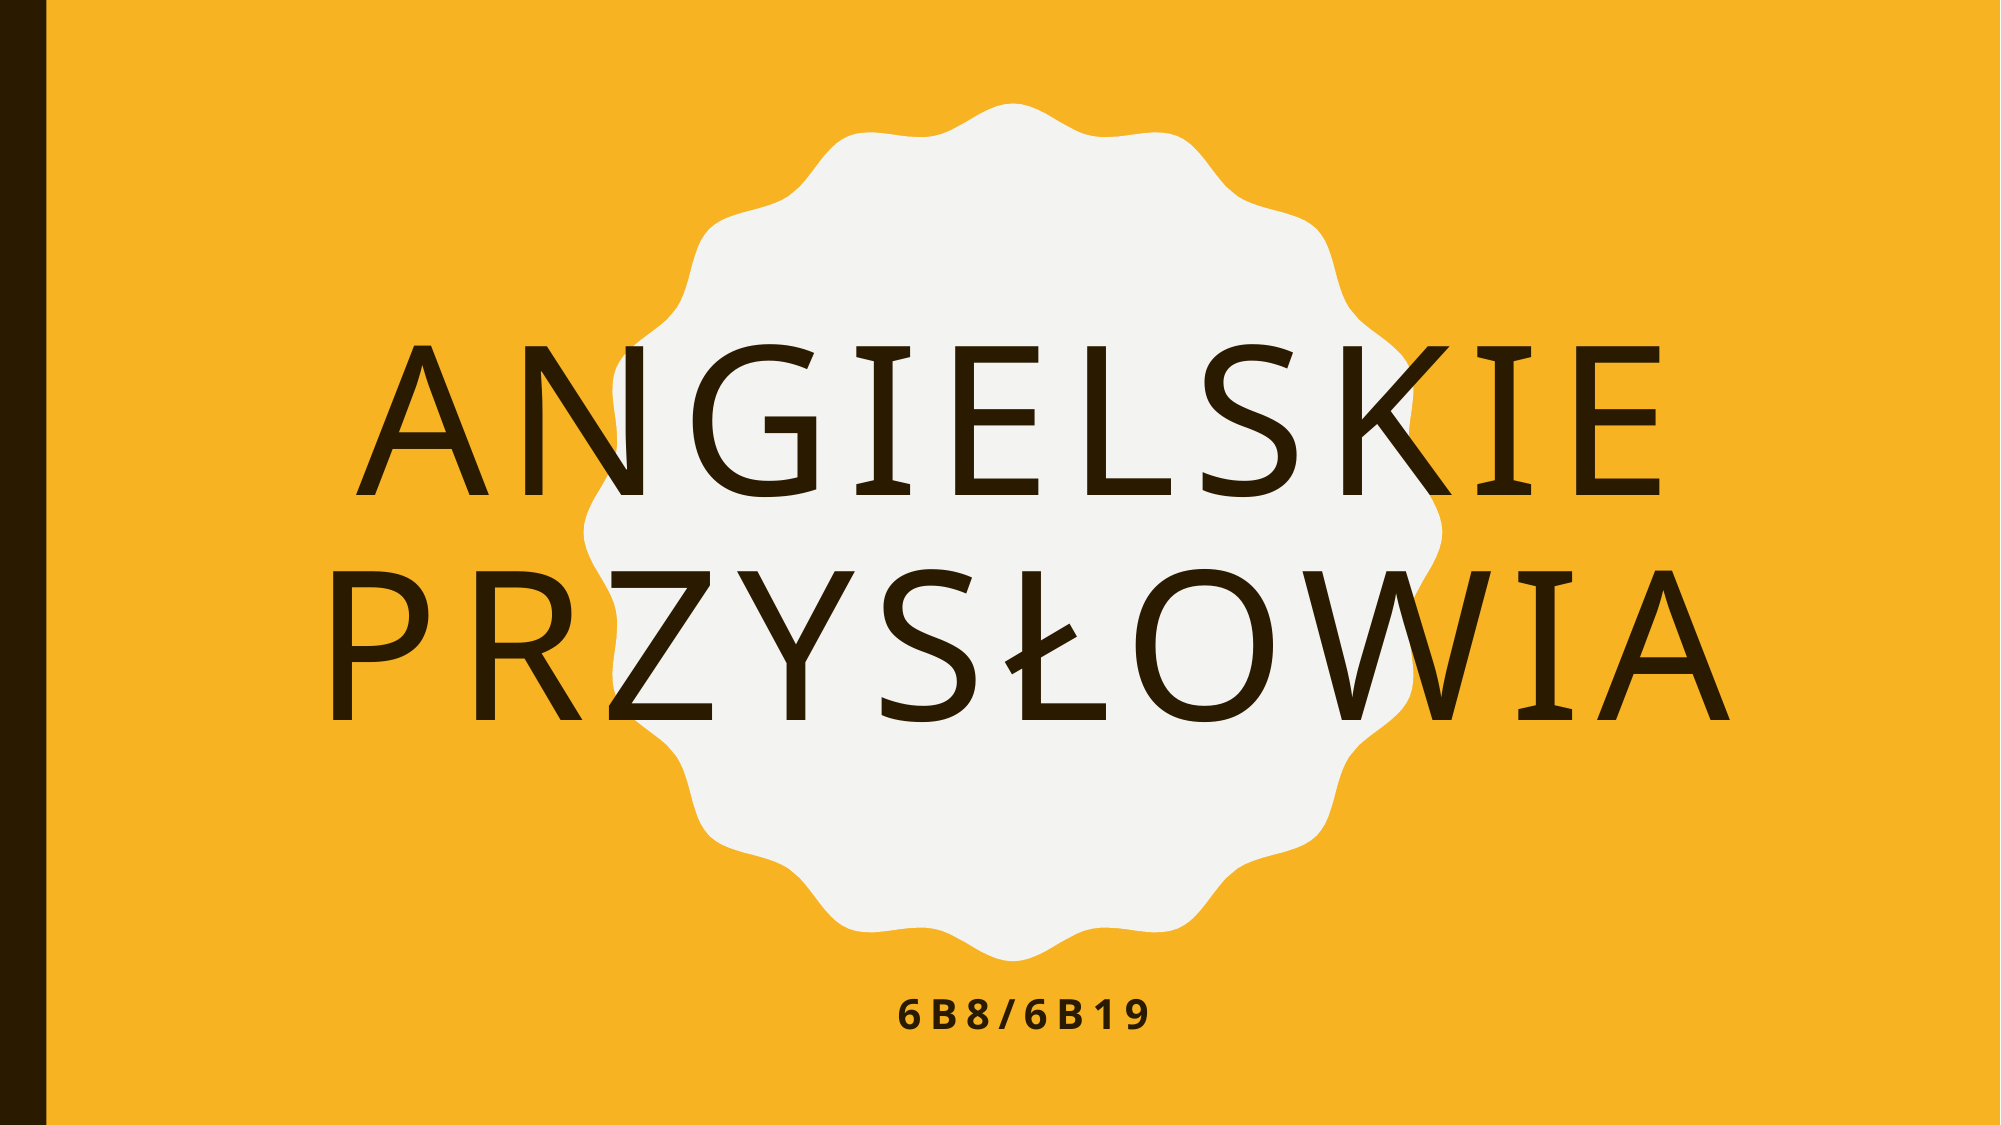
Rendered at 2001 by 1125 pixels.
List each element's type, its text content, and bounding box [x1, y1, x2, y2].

subtitle 6B8/6b19 [363, 980, 1684, 1103]
title Angielskie przysłowia [176, 180, 1870, 902]
